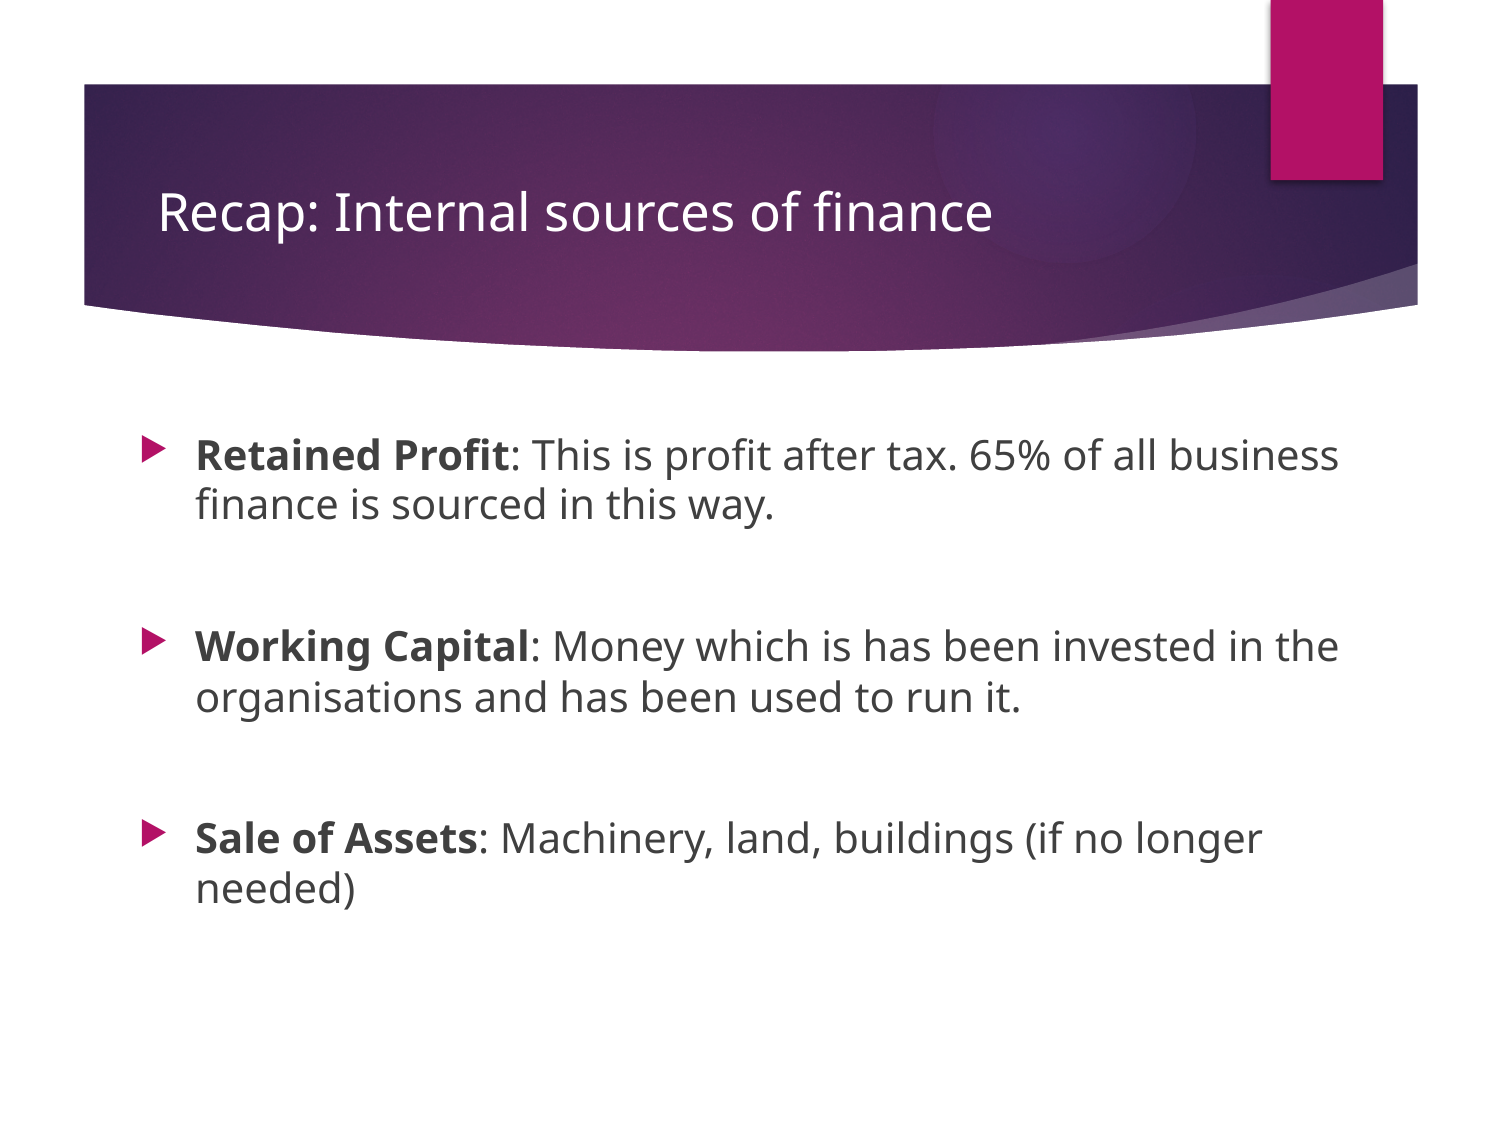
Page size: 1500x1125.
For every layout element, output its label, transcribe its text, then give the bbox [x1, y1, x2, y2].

list Retained Profit: This is profit after tax. 65% of all business finance is sourced in this way. Working Capital: Money which is has been invested in the organisations and has been used to run it. Sale of Assets: Machinery, land, buildings (if no longer needed) [123, 420, 1400, 1012]
title Recap: Internal sources of finance [142, 152, 1183, 269]
